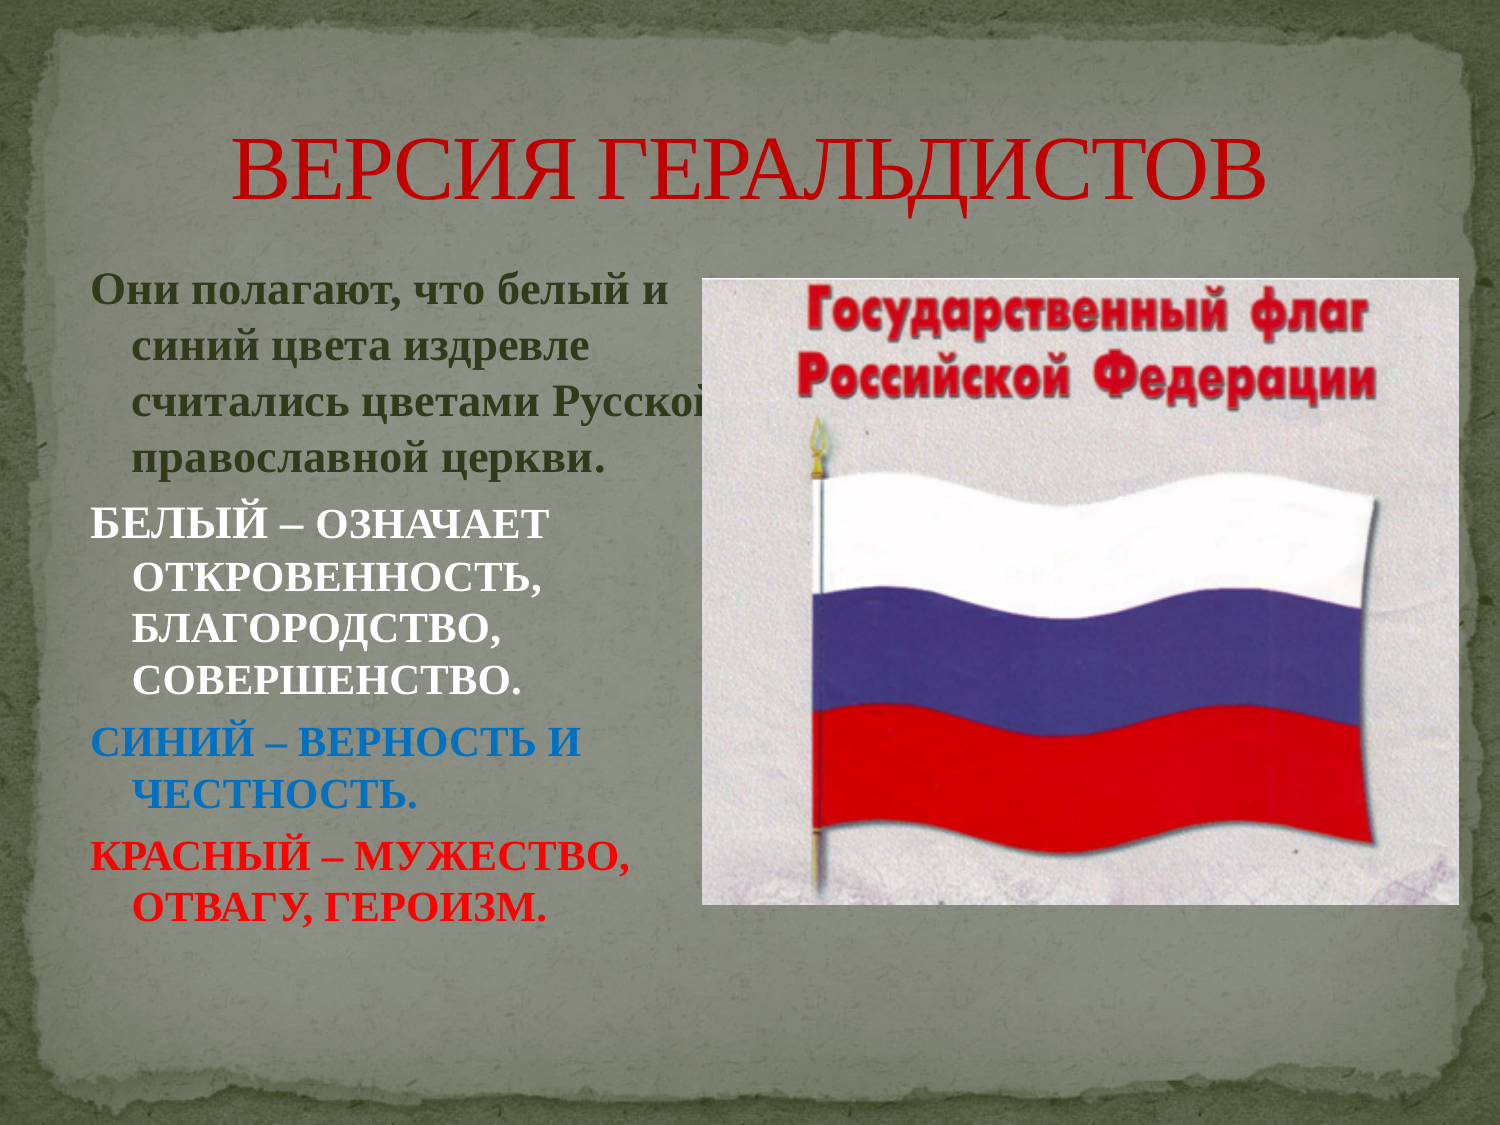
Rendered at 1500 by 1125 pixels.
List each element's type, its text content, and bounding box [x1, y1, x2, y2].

title ВЕРСИЯ ГЕРАЛЬДИСТОВ [74, 24, 1425, 225]
list Они полагают, что белый и синий цвета издревле считались цветами Русской православной церкви. БЕЛЫЙ – ОЗНАЧАЕТ ОТКРОВЕННОСТЬ, БЛАГОРОДСТВО, СОВЕРШЕНСТВО. СИНИЙ – ВЕРНОСТЬ И ЧЕСТНОСТЬ. КРАСНЫЙ – МУЖЕСТВО, ОТВАГУ, ГЕРОИЗМ. [74, 249, 742, 1001]
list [704, 280, 1459, 904]
